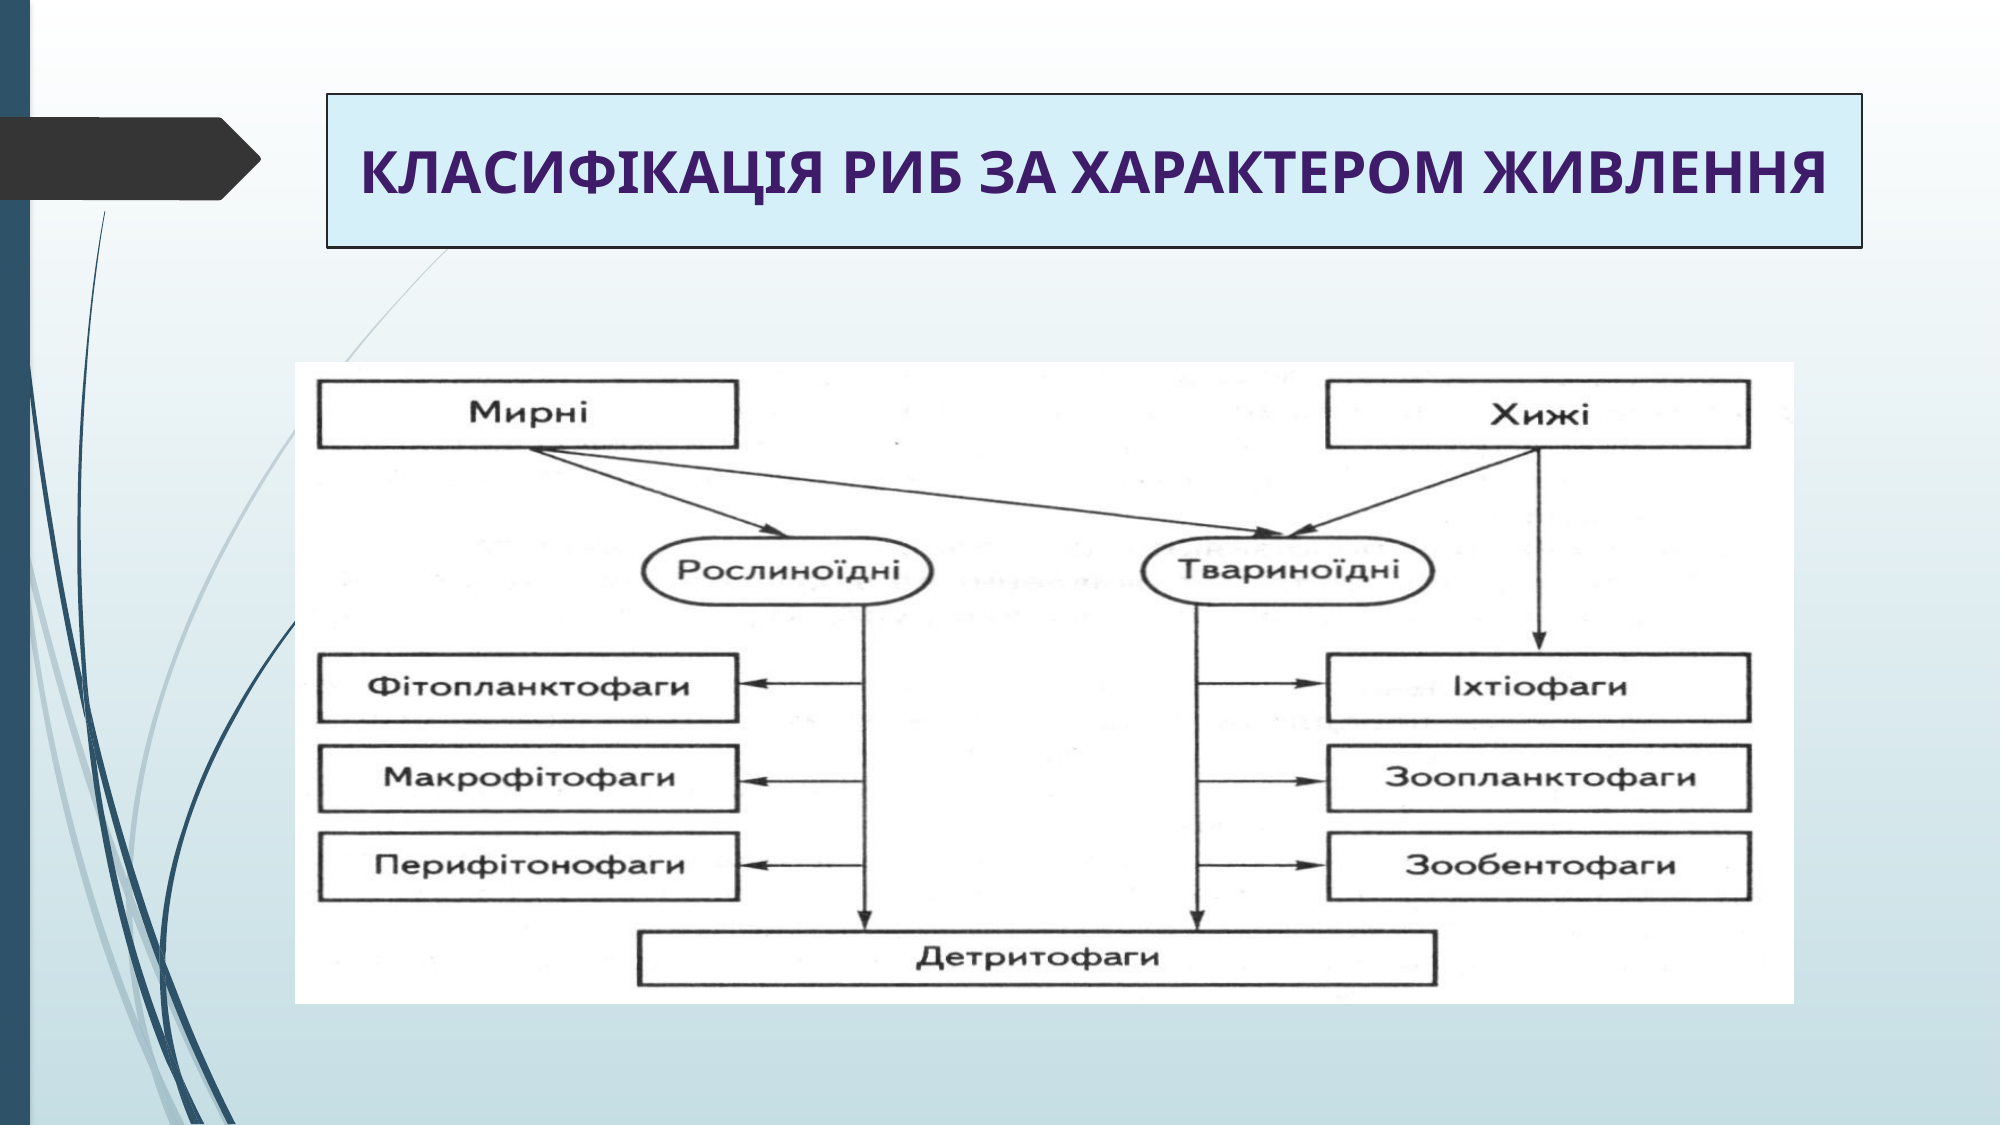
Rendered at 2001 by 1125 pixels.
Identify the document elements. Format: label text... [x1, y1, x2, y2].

text_box КЛАСИФІКАЦІЯ РИБ ЗА ХАРАКТЕРОМ ЖИВЛЕННЯ [326, 93, 1863, 249]
picture [294, 361, 1794, 1004]
